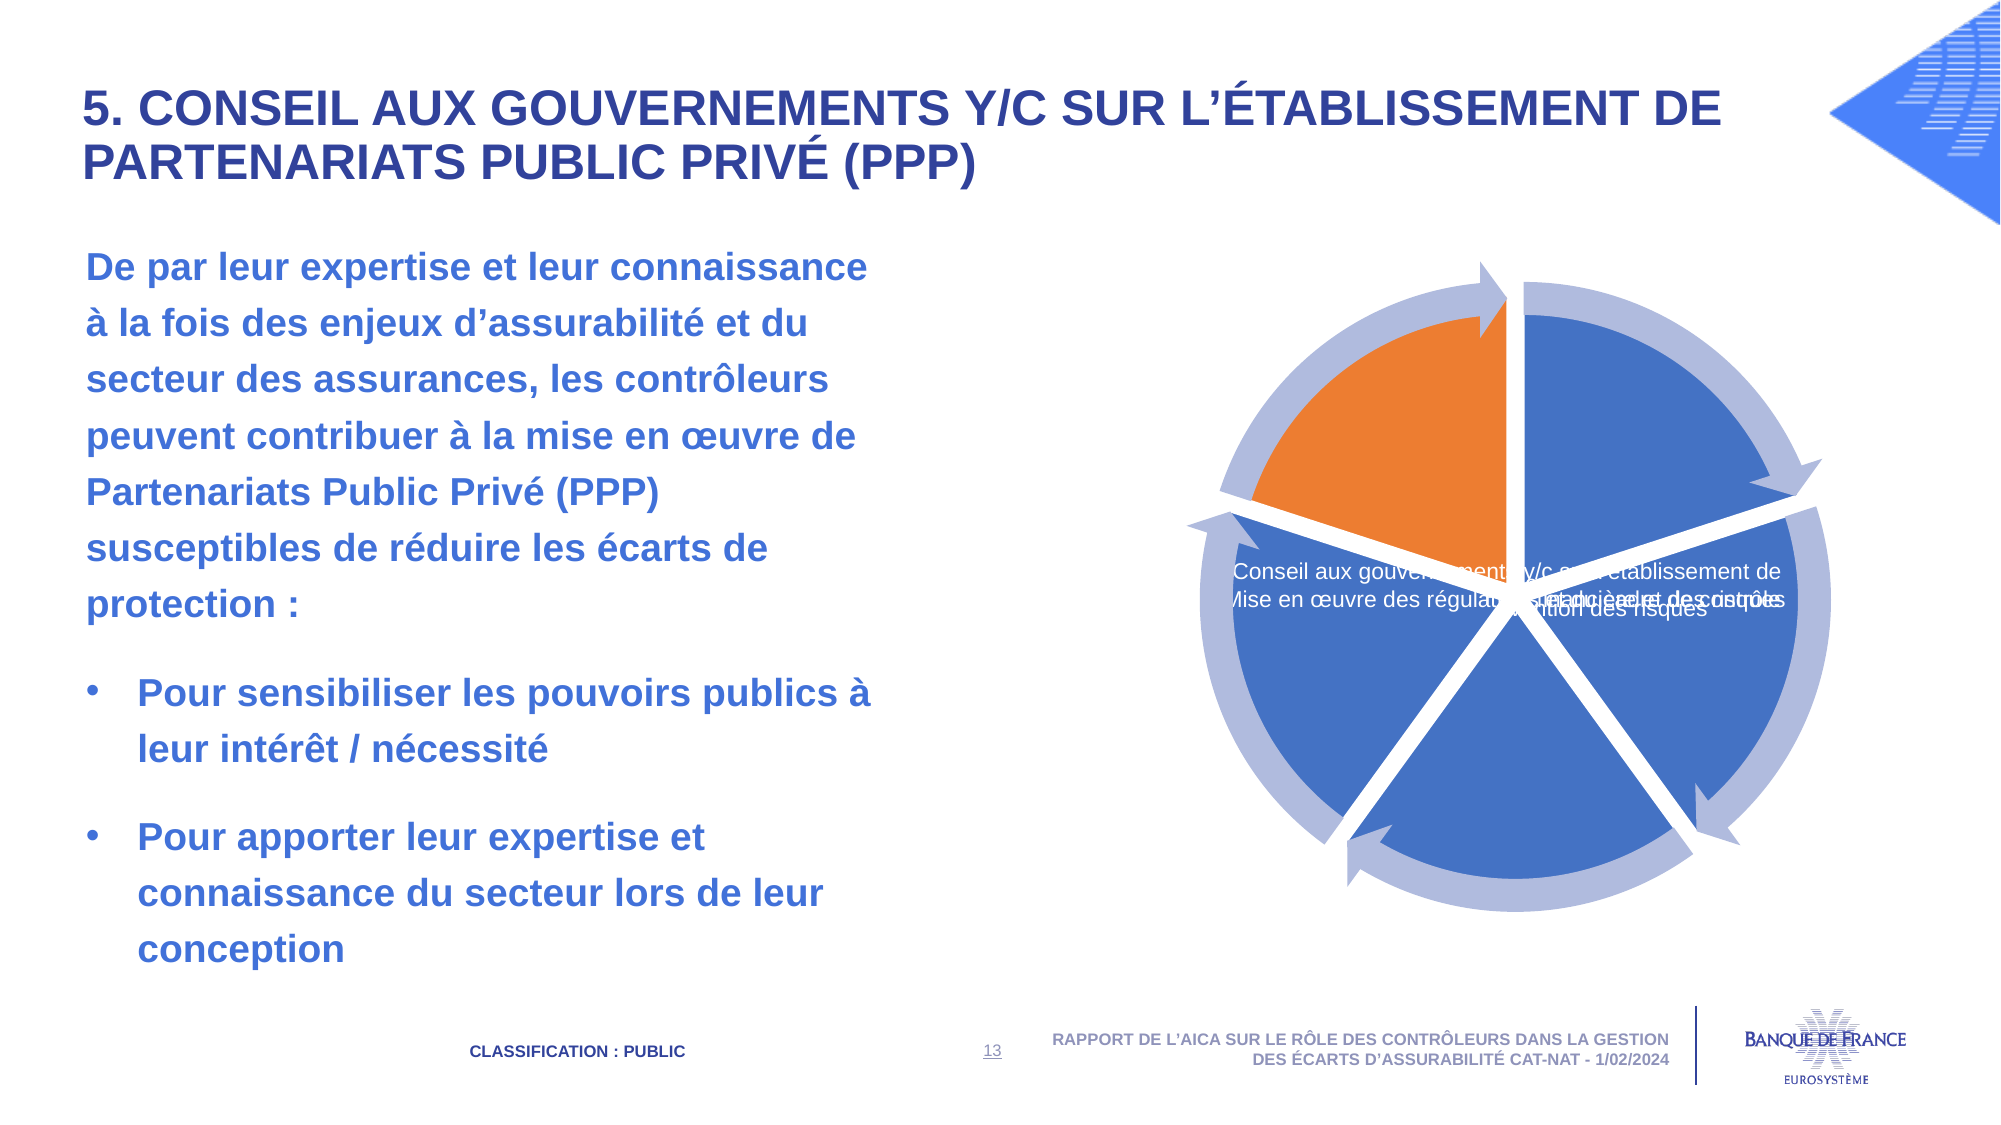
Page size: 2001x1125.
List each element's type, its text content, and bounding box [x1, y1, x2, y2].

text_box Classification : PUBLIC [50, 1020, 701, 1081]
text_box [1120, 253, 1911, 941]
list 5. Conseil aux gouvernements y/c sur l’établissement de Partenariats Public Privé (PPP) [67, 74, 1830, 135]
list De par leur expertise et leur connaissance à la fois des enjeux d’assurabilité et du secteur des assurances, les contrôleurs peuvent contribuer à la mise en œuvre de Partenariats Public Privé (PPP) susceptibles de réduire les écarts de protection : Pour sensibiliser les pouvoirs publics à leur intérêt / nécessité Pour apporter leur expertise et connaissance du secteur lors de leur conception [70, 224, 900, 1021]
slide_number 13 [967, 1019, 1033, 1080]
footer Rapport de l’AICA sur le Rôle des contrôleurs dans la gestion des écarts d’assurabilité CAT-NAT - 1/02/2024 [1034, 1018, 1686, 1079]
